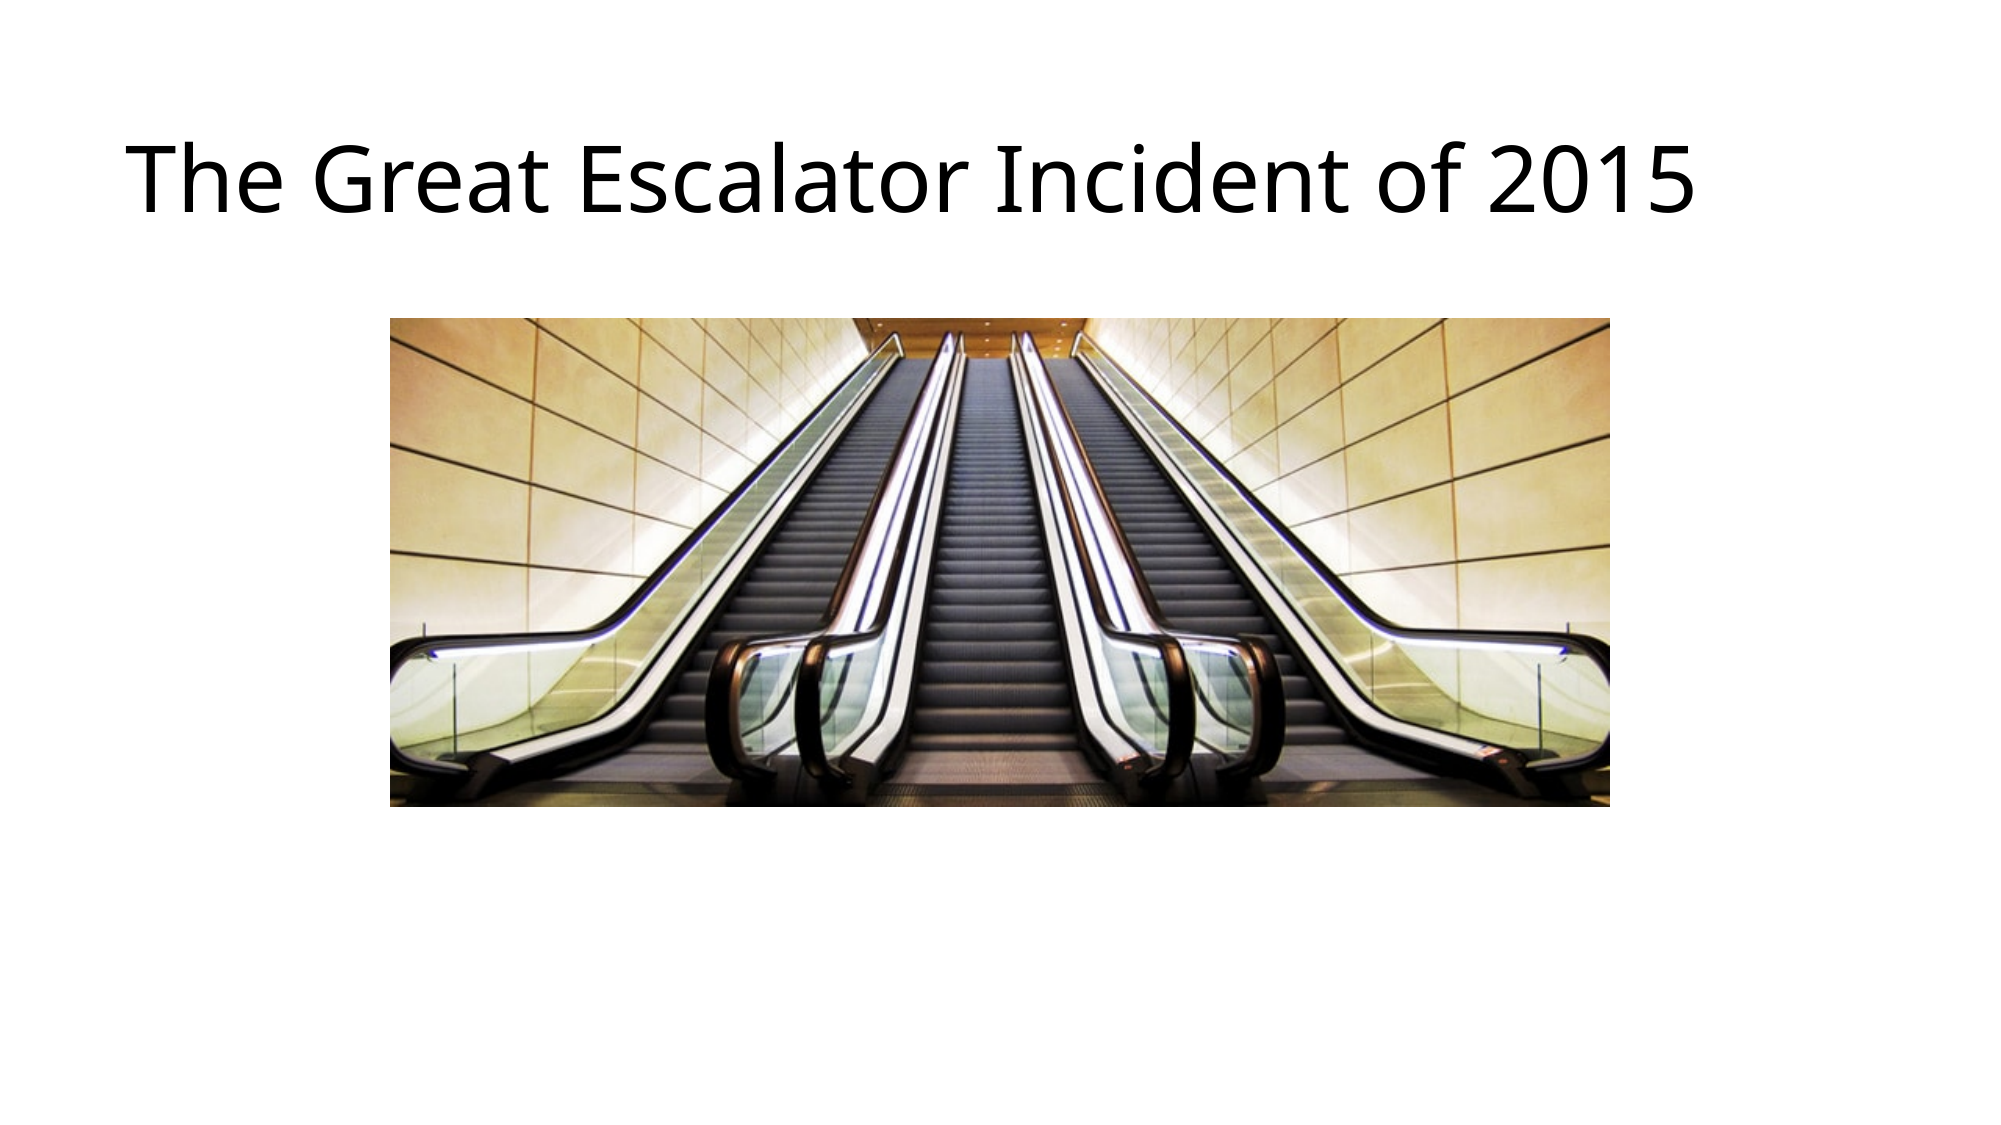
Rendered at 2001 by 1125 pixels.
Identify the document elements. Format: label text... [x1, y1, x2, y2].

picture [390, 318, 1610, 807]
title The Great Escalator Incident of 2015 [75, 41, 1750, 241]
